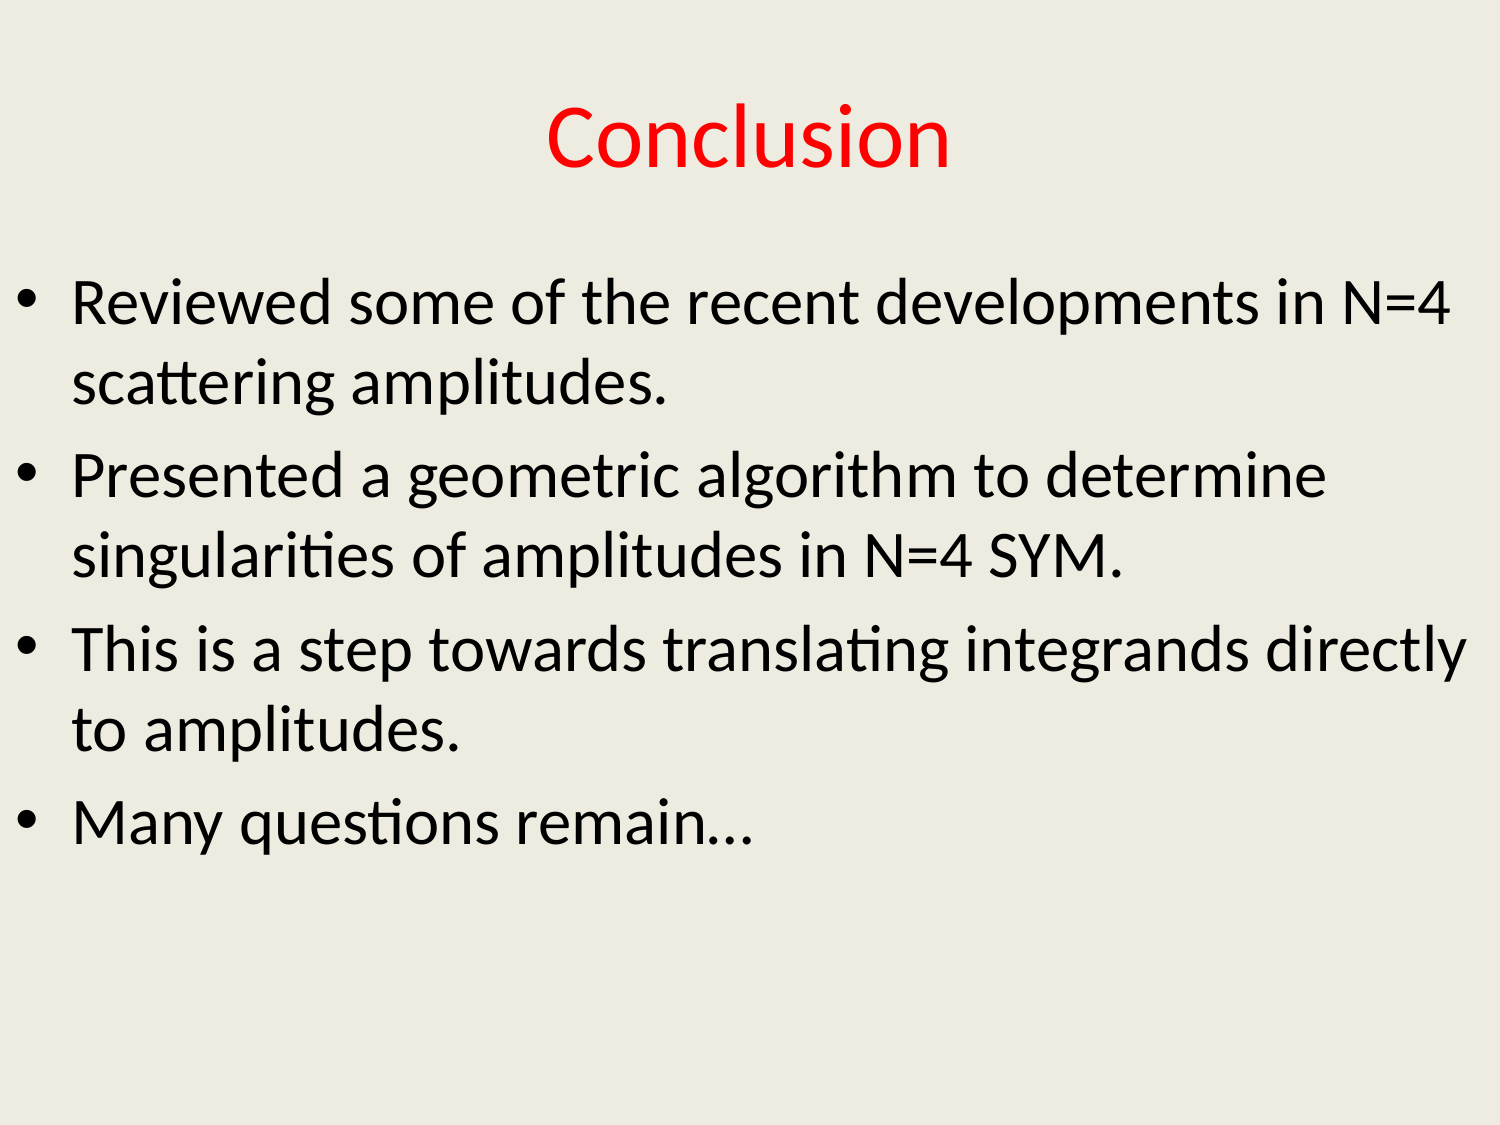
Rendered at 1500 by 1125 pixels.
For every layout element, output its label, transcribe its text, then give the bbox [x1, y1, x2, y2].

list Reviewed some of the recent developments in N=4 scattering amplitudes. Presented a geometric algorithm to determine singularities of amplitudes in N=4 SYM. This is a step towards translating integrands directly to amplitudes. Many questions remain… [0, 249, 1488, 1075]
title Conclusion [75, 37, 1425, 225]
